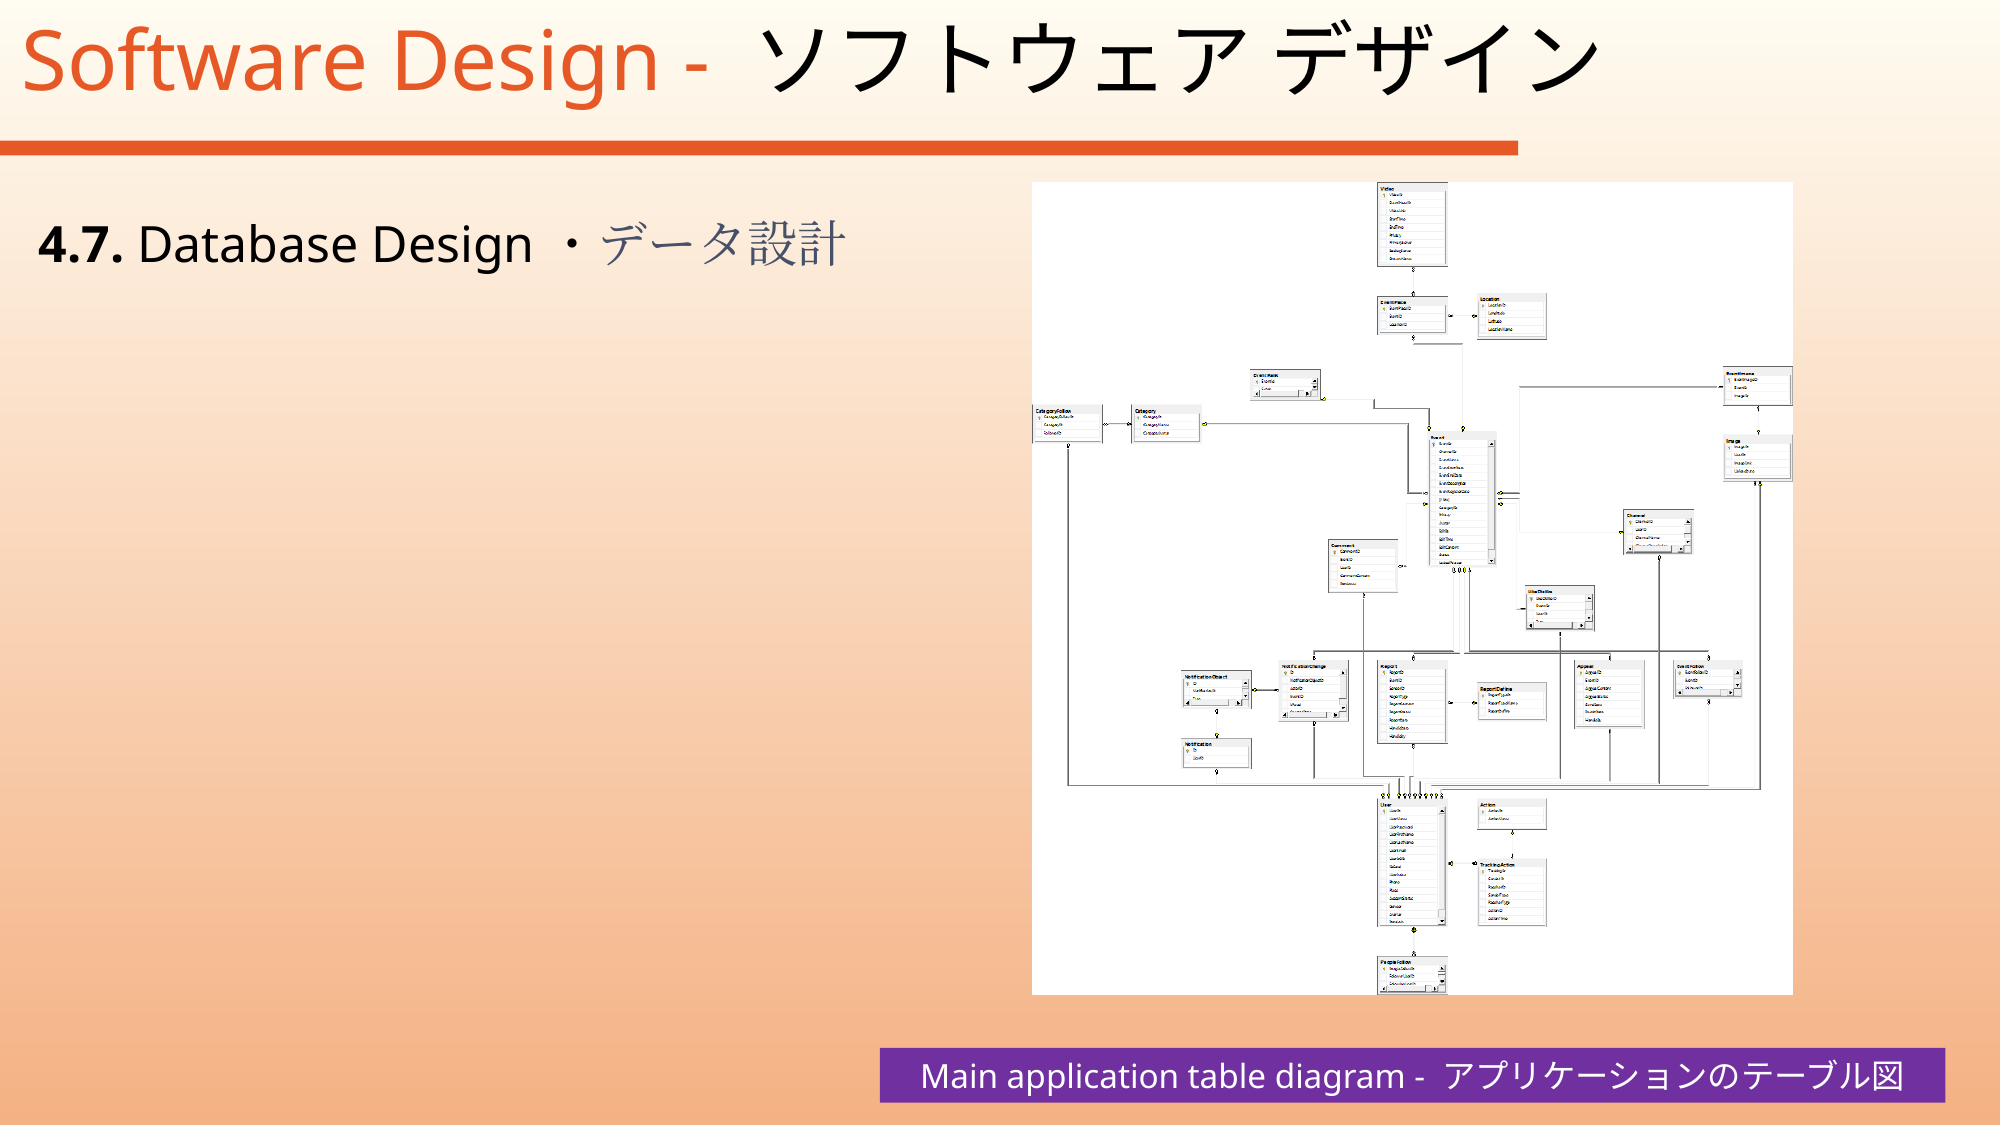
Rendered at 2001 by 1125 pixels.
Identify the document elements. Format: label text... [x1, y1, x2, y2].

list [1032, 182, 1793, 995]
text_box Main application table diagram - アプリケーションのテーブル図 [879, 1047, 1946, 1103]
text_box 4.7. Database Design・データ設計 [23, 205, 862, 280]
